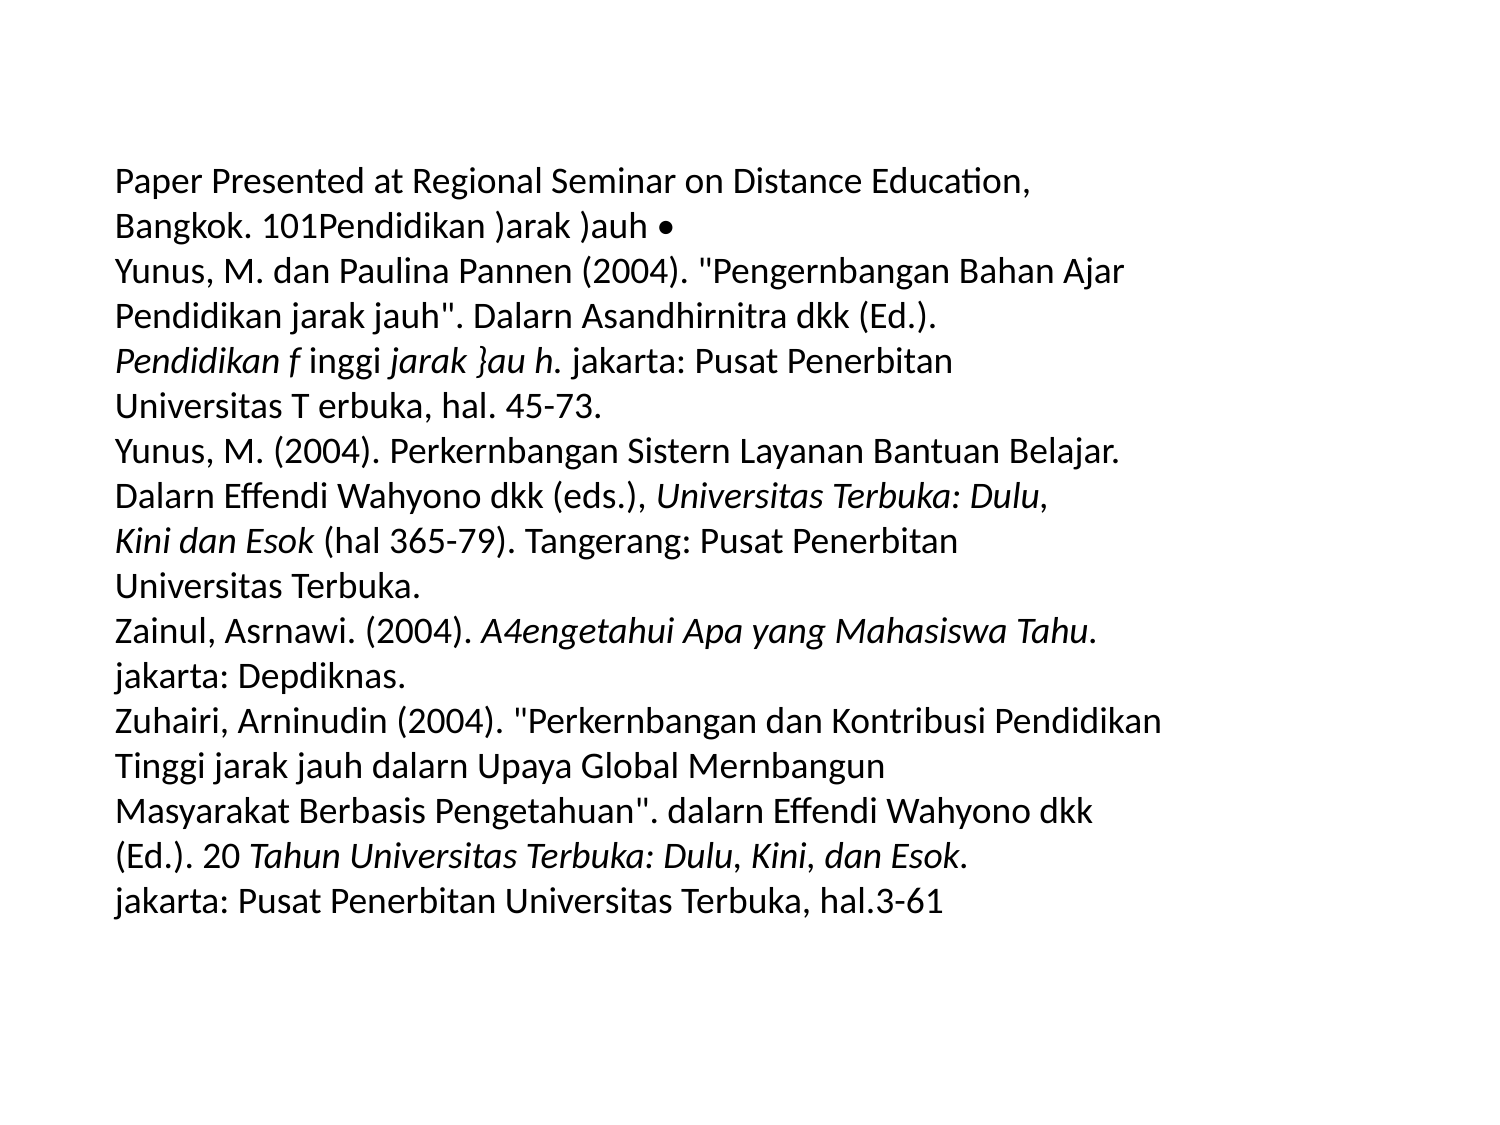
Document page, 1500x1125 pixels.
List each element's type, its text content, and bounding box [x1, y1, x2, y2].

text_box Paper Presented at Regional Seminar on Distance Education, Bangkok. 101Pendidikan )arak )auh • Yunus, M. dan Paulina Pannen (2004). "Pengernbangan Bahan Ajar Pendidikan jarak jauh". Dalarn Asandhirnitra dkk (Ed.). Pendidikan f inggi jarak }au h. jakarta: Pusat Penerbitan Universitas T erbuka, hal. 45-73. Yunus, M. (2004). Perkernbangan Sistern Layanan Bantuan Belajar. Dalarn Effendi Wahyono dkk (eds.), Universitas Terbuka: Dulu, Kini dan Esok (hal 365-79). Tangerang: Pusat Penerbitan Universitas Terbuka. Zainul, Asrnawi. (2004). A4engetahui Apa yang Mahasiswa Tahu. jakarta: Depdiknas. Zuhairi, Arninudin (2004). "Perkernbangan dan Kontribusi Pendidikan Tinggi jarak jauh dalarn Upaya Global Mernbangun Masyarakat Berbasis Pengetahuan". dalarn Effendi Wahyono dkk (Ed.). 20 Tahun Universitas Terbuka: Dulu, Kini, dan Esok. jakarta: Pusat Penerbitan Universitas Terbuka, hal.3-61 [100, 148, 1353, 929]
